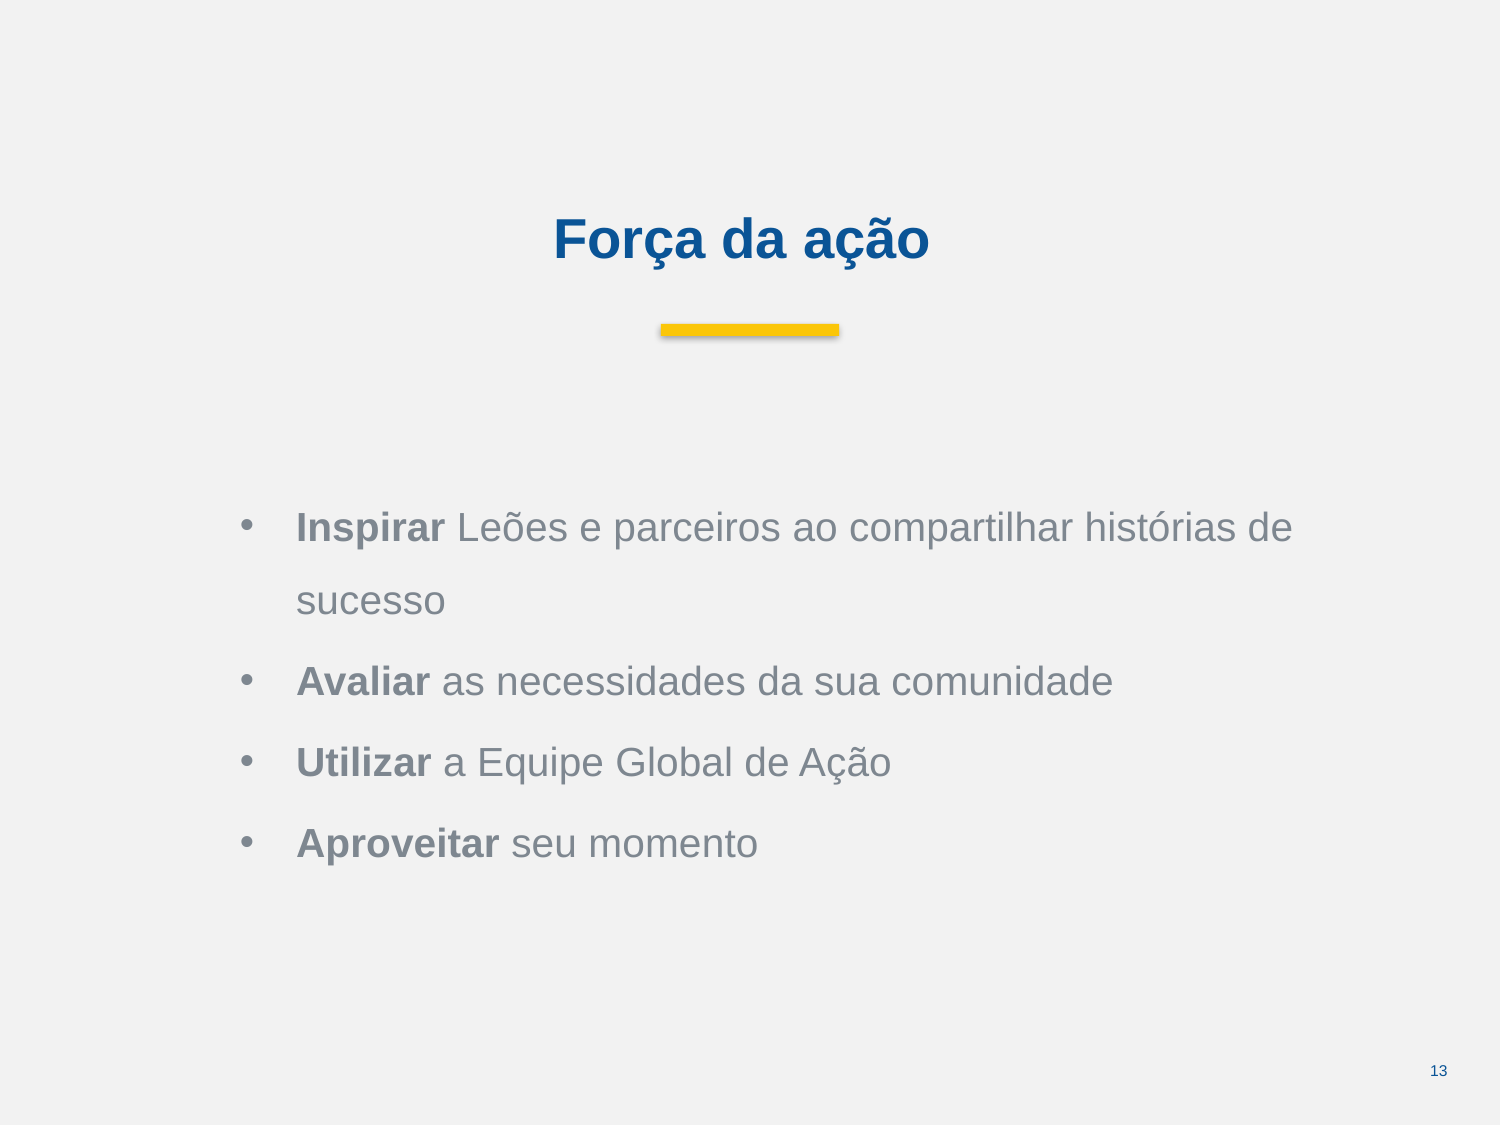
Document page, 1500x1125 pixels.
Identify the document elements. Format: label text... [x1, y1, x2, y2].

list Força da ação [368, 200, 1132, 273]
list Inspirar Leões e parceiros ao compartilhar histórias de sucesso Avaliar as necessidades da sua comunidade Utilizar a Equipe Global de Ação Aproveitar seu momento [225, 468, 1332, 816]
